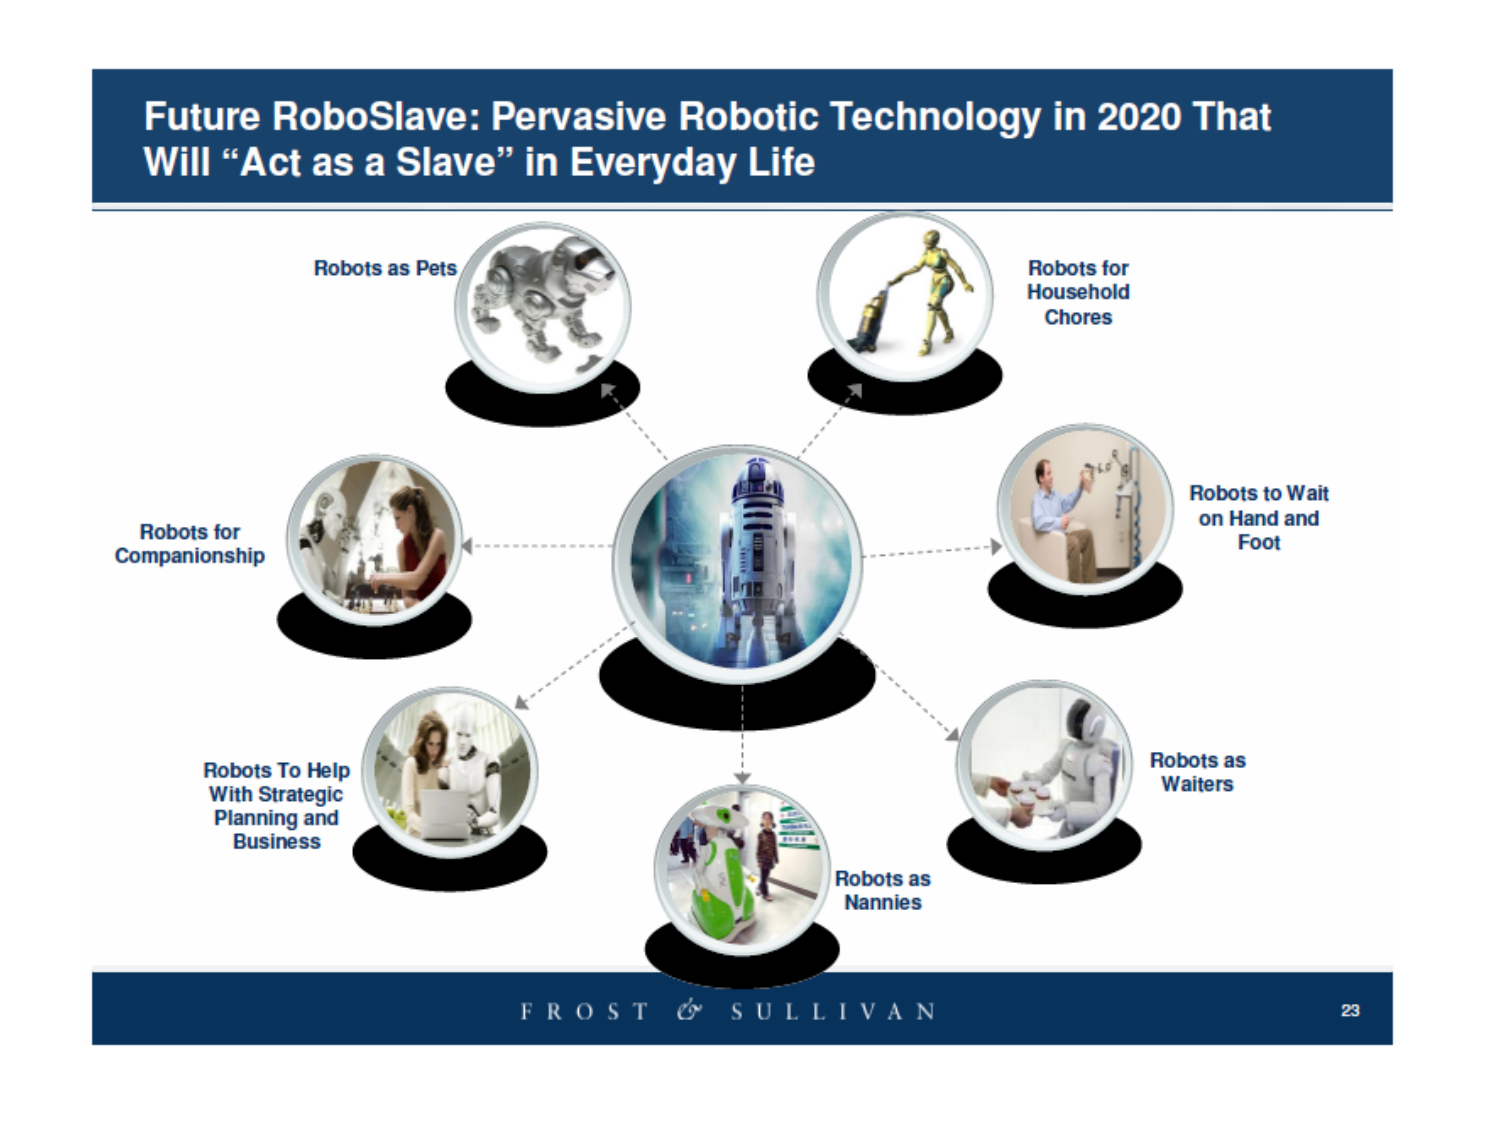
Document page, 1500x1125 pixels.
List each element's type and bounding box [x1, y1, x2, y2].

picture [84, 66, 1400, 1047]
